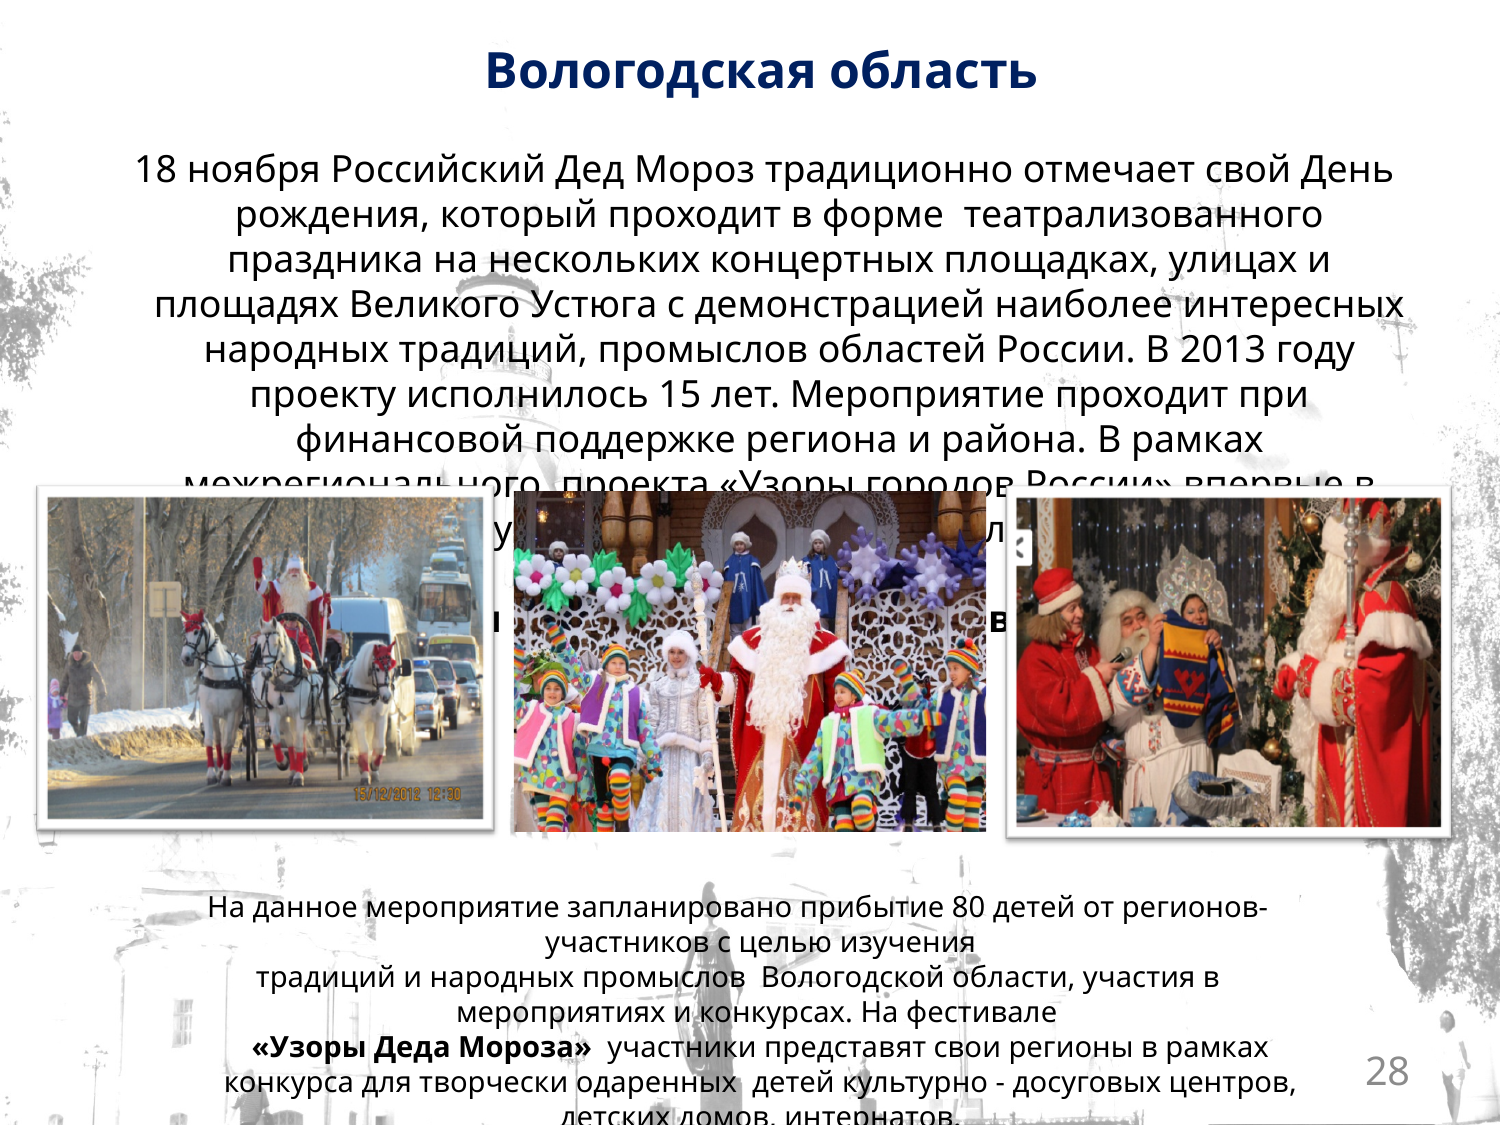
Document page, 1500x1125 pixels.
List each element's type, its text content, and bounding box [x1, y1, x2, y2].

picture [0, 0, 1500, 1125]
text_box Вологодская область [100, 30, 1424, 106]
text_box 18 ноября Российский Дед Мороз традиционно отмечает свой День рождения, который проходит в форме театрализованного праздника на нескольких концертных площадках, улицах и площадях Великого Устюга с демонстрацией наиболее интересных народных традиций, промыслов областей России. В 2013 году проекту исполнилось 15 лет. Мероприятие проходит при финансовой поддержке региона и района. В рамках межрегионального проекта «Узоры городов России» впервые в 2014 году планируется проведение фестиваля народных ремесел «Узоры Деда Мороза. Празднование дня рождения Деда Мороза в Великом Устюге». [88, 137, 1436, 497]
text_box На данное мероприятие запланировано прибытие 80 детей от регионов-участников с целью изучения традиций и народных промыслов Вологодской области, участия в мероприятиях и конкурсах. На фестивале «Узоры Деда Мороза» участники представят свои регионы в рамках конкурса для творчески одаренных детей культурно - досуговых центров, детских домов, интернатов. [135, 881, 1341, 1125]
slide_number 28 [1341, 1042, 1425, 1103]
